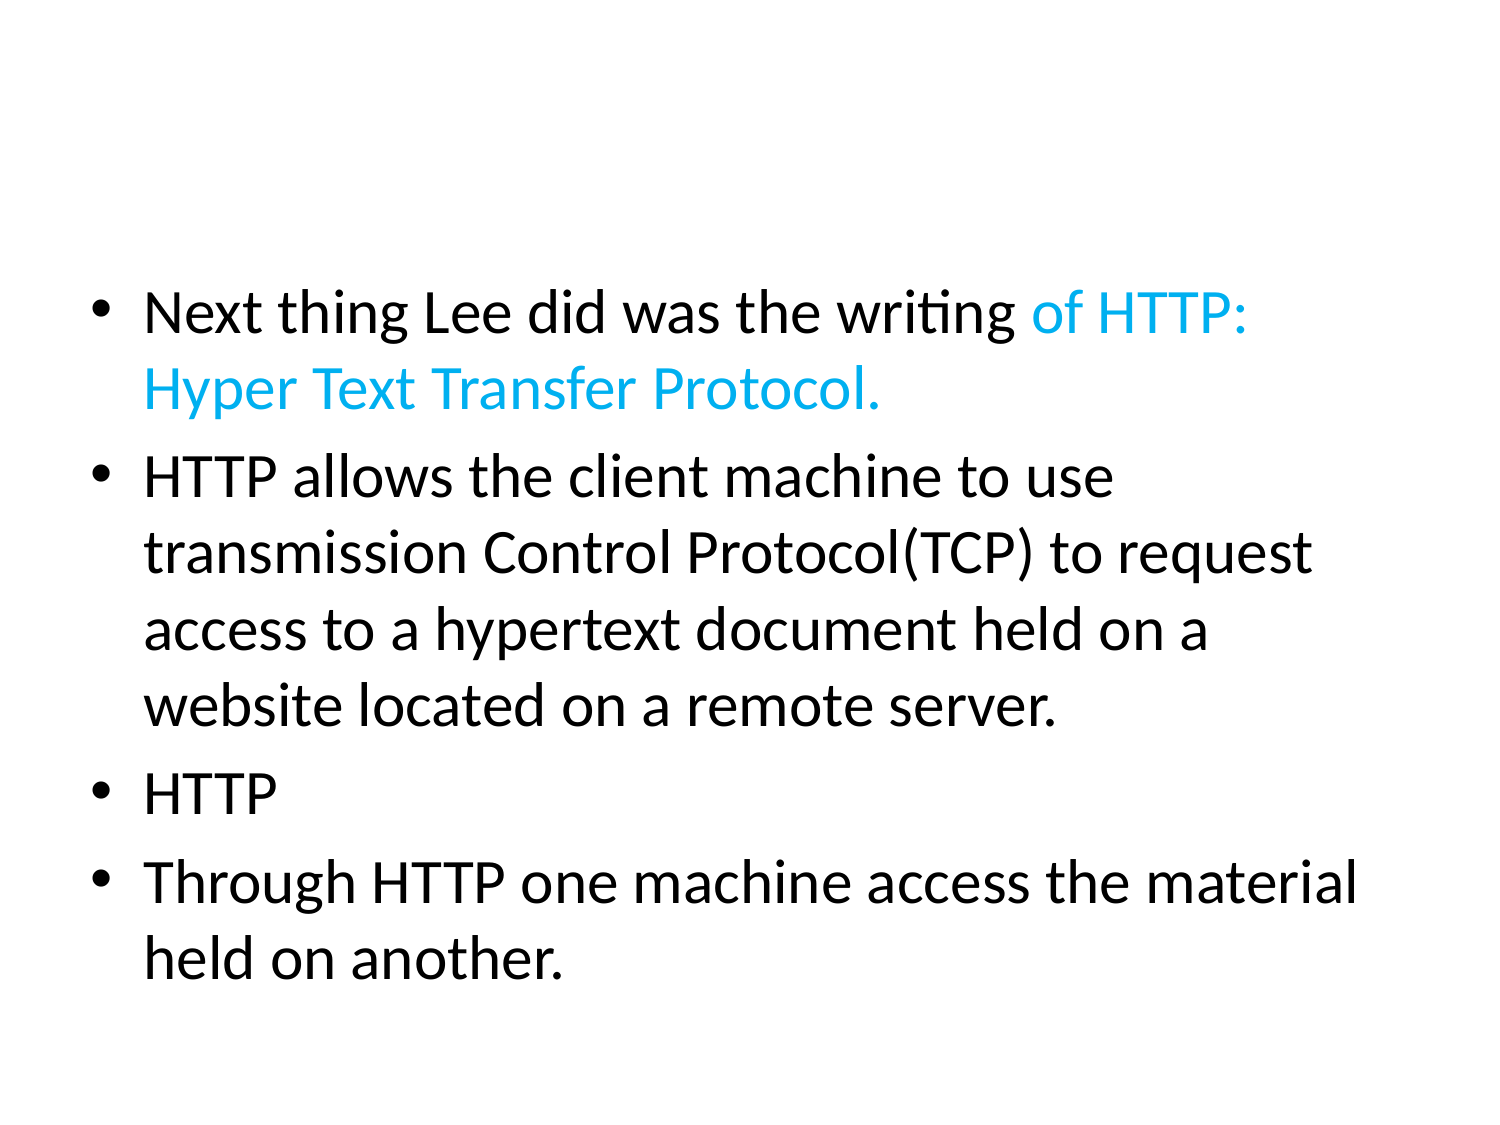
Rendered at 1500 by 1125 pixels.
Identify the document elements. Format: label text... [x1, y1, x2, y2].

list Next thing Lee did was the writing of HTTP: Hyper Text Transfer Protocol. HTTP allows the client machine to use transmission Control Protocol(TCP) to request access to a hypertext document held on a website located on a remote server. HTTP Through HTTP one machine access the material held on another. [75, 262, 1425, 1005]
